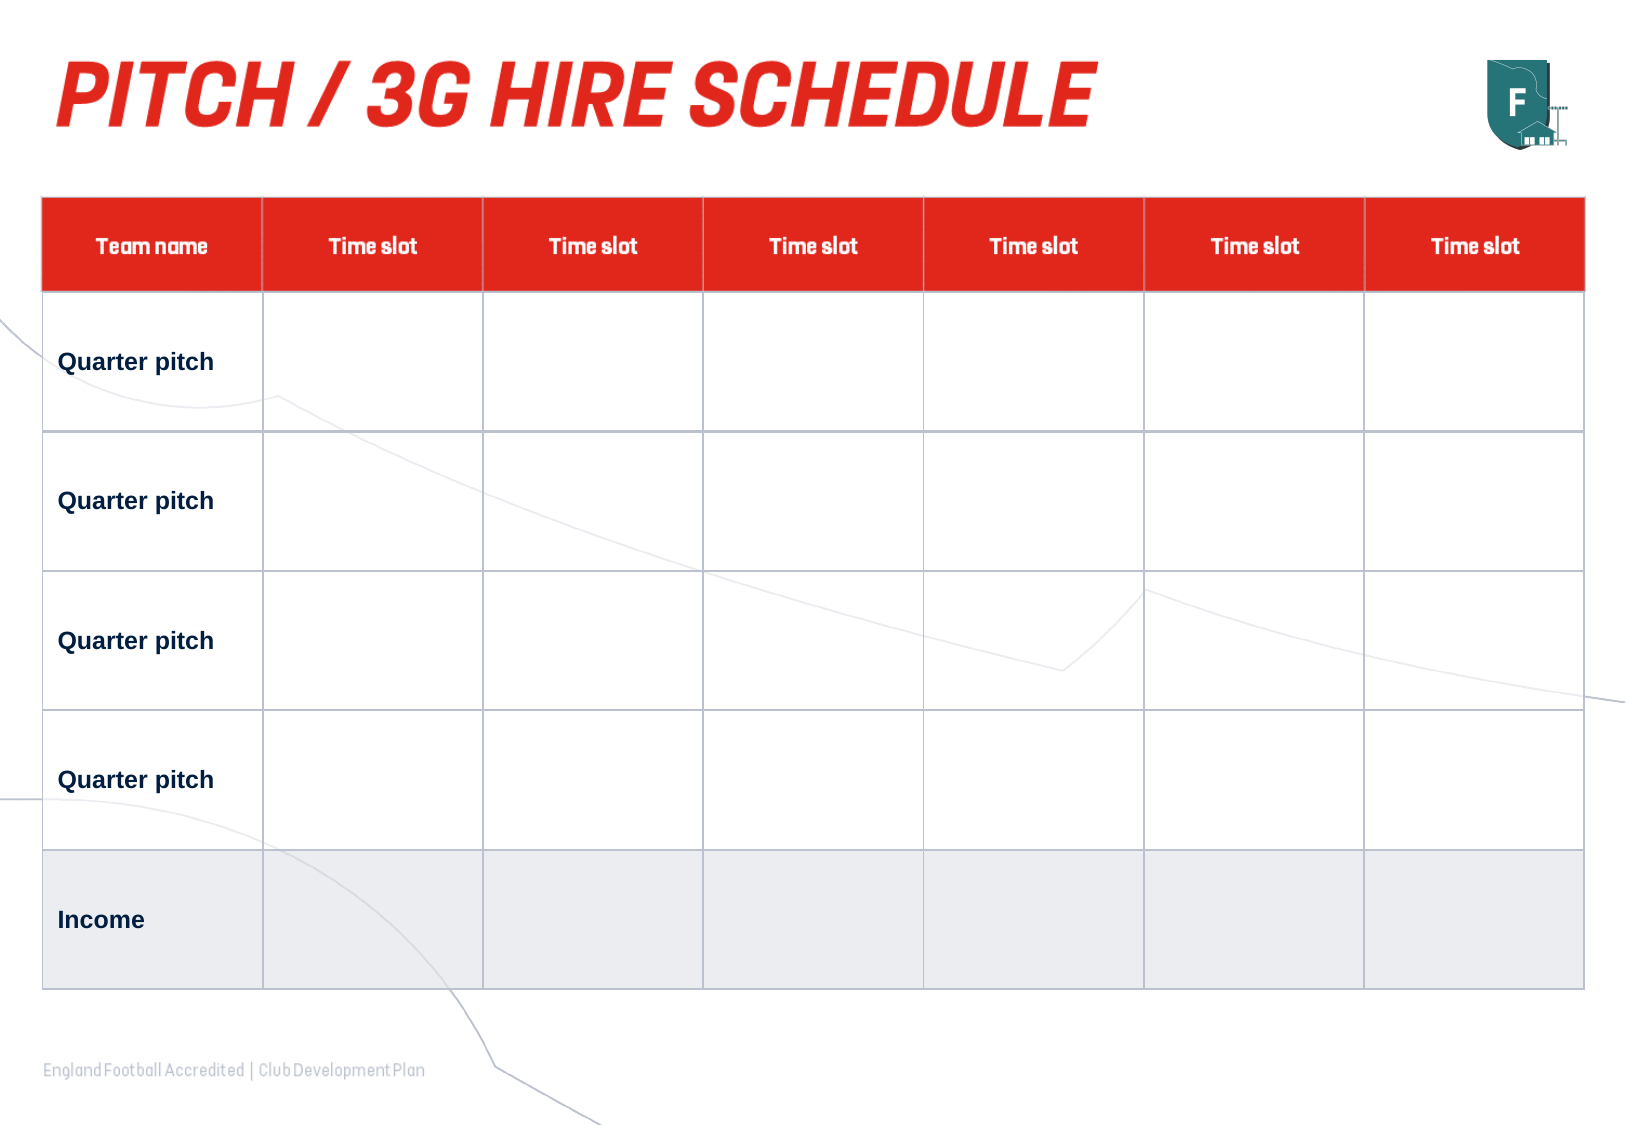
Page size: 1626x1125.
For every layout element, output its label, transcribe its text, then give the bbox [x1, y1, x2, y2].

table_cell Quarter pitch [43, 711, 262, 849]
table_cell [924, 851, 1143, 988]
table_cell [1145, 572, 1363, 709]
table_cell [704, 851, 923, 988]
table_cell [1365, 572, 1583, 709]
table_cell [264, 433, 482, 570]
table_cell [1145, 851, 1363, 988]
picture [0, 0, 1625, 1125]
table_cell Quarter pitch [43, 572, 262, 709]
table_cell [1365, 433, 1583, 570]
table_cell [924, 711, 1143, 849]
table_cell [484, 572, 702, 709]
table_cell [264, 851, 482, 988]
table_header Quarter pitch [43, 293, 262, 430]
table_cell Income [43, 851, 262, 988]
table_header [924, 293, 1143, 430]
table_header [704, 293, 923, 430]
table_cell [484, 851, 702, 988]
table_cell [1145, 433, 1363, 570]
table_header [264, 293, 482, 430]
table_cell [704, 711, 923, 849]
table_cell [264, 711, 482, 849]
table_cell [1365, 711, 1583, 849]
table_cell [264, 572, 482, 709]
table_cell [924, 572, 1143, 709]
table_header [1145, 293, 1363, 430]
table_cell [1145, 711, 1363, 849]
table_cell [924, 433, 1143, 570]
table_header [484, 293, 702, 430]
table_cell [704, 572, 923, 709]
table_cell [484, 711, 702, 849]
table_cell [704, 433, 923, 570]
table_header [1365, 293, 1583, 430]
table_cell [484, 433, 702, 570]
table_cell [1365, 851, 1583, 988]
table_cell Quarter pitch [43, 433, 262, 570]
